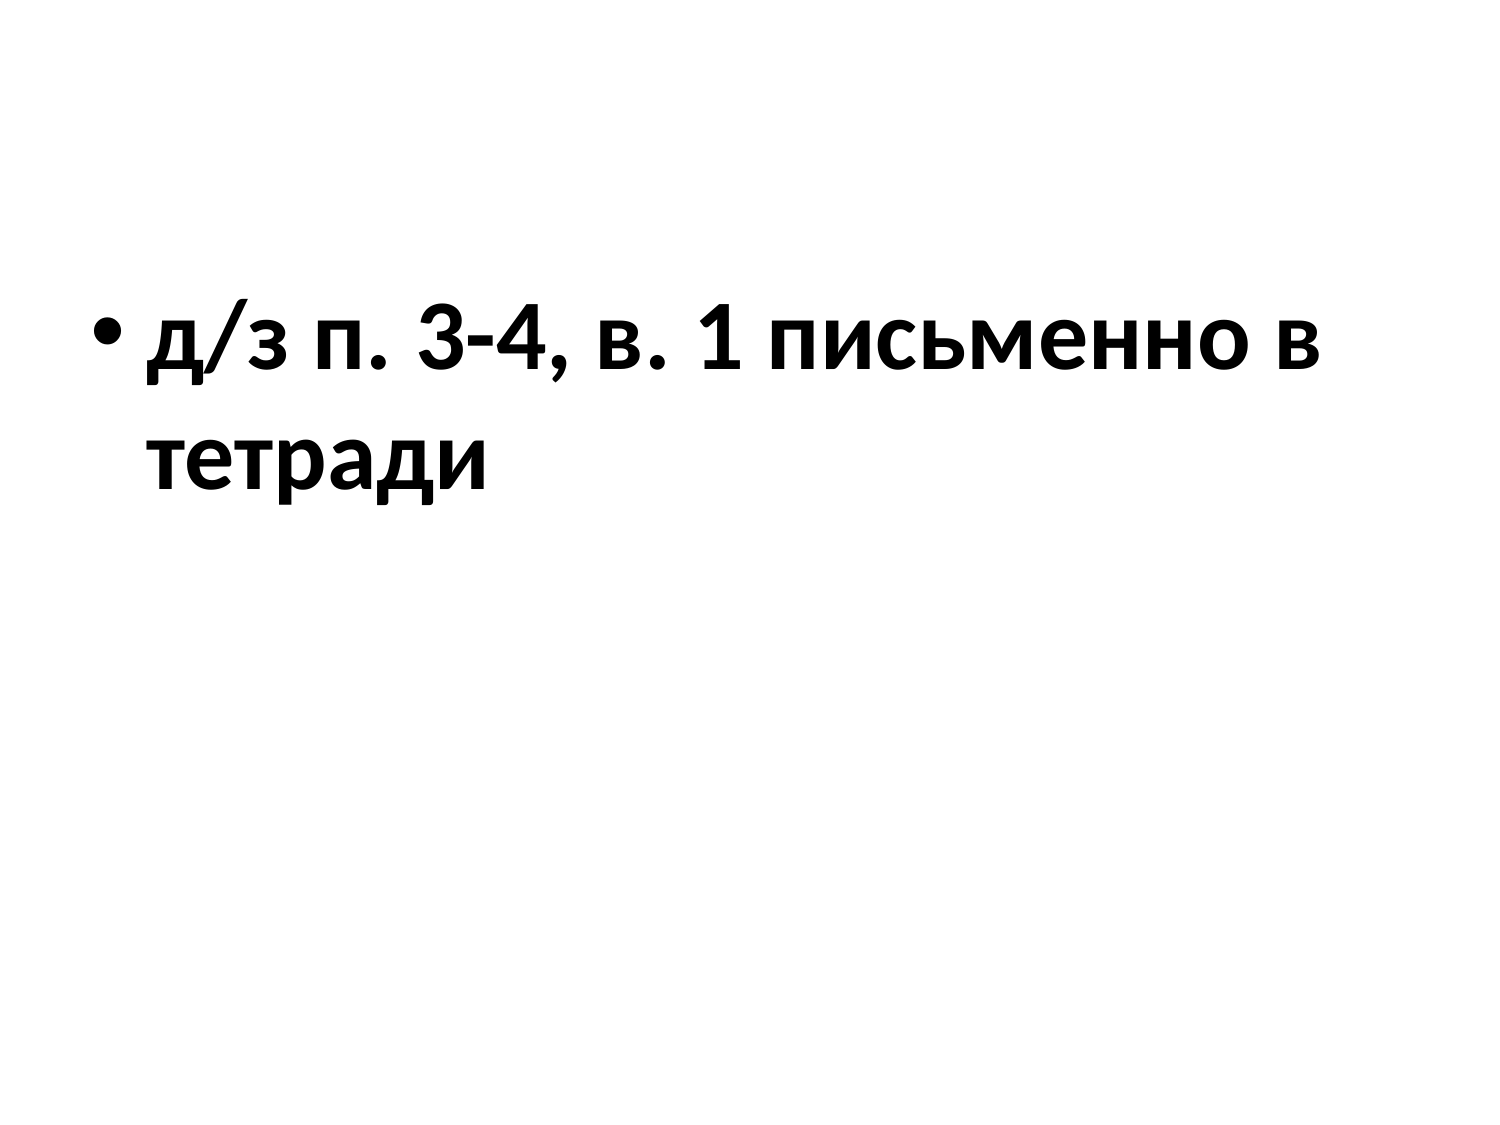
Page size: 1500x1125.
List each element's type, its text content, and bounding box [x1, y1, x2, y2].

list д/з п. 3-4, в. 1 письменно в тетради [75, 262, 1425, 1005]
